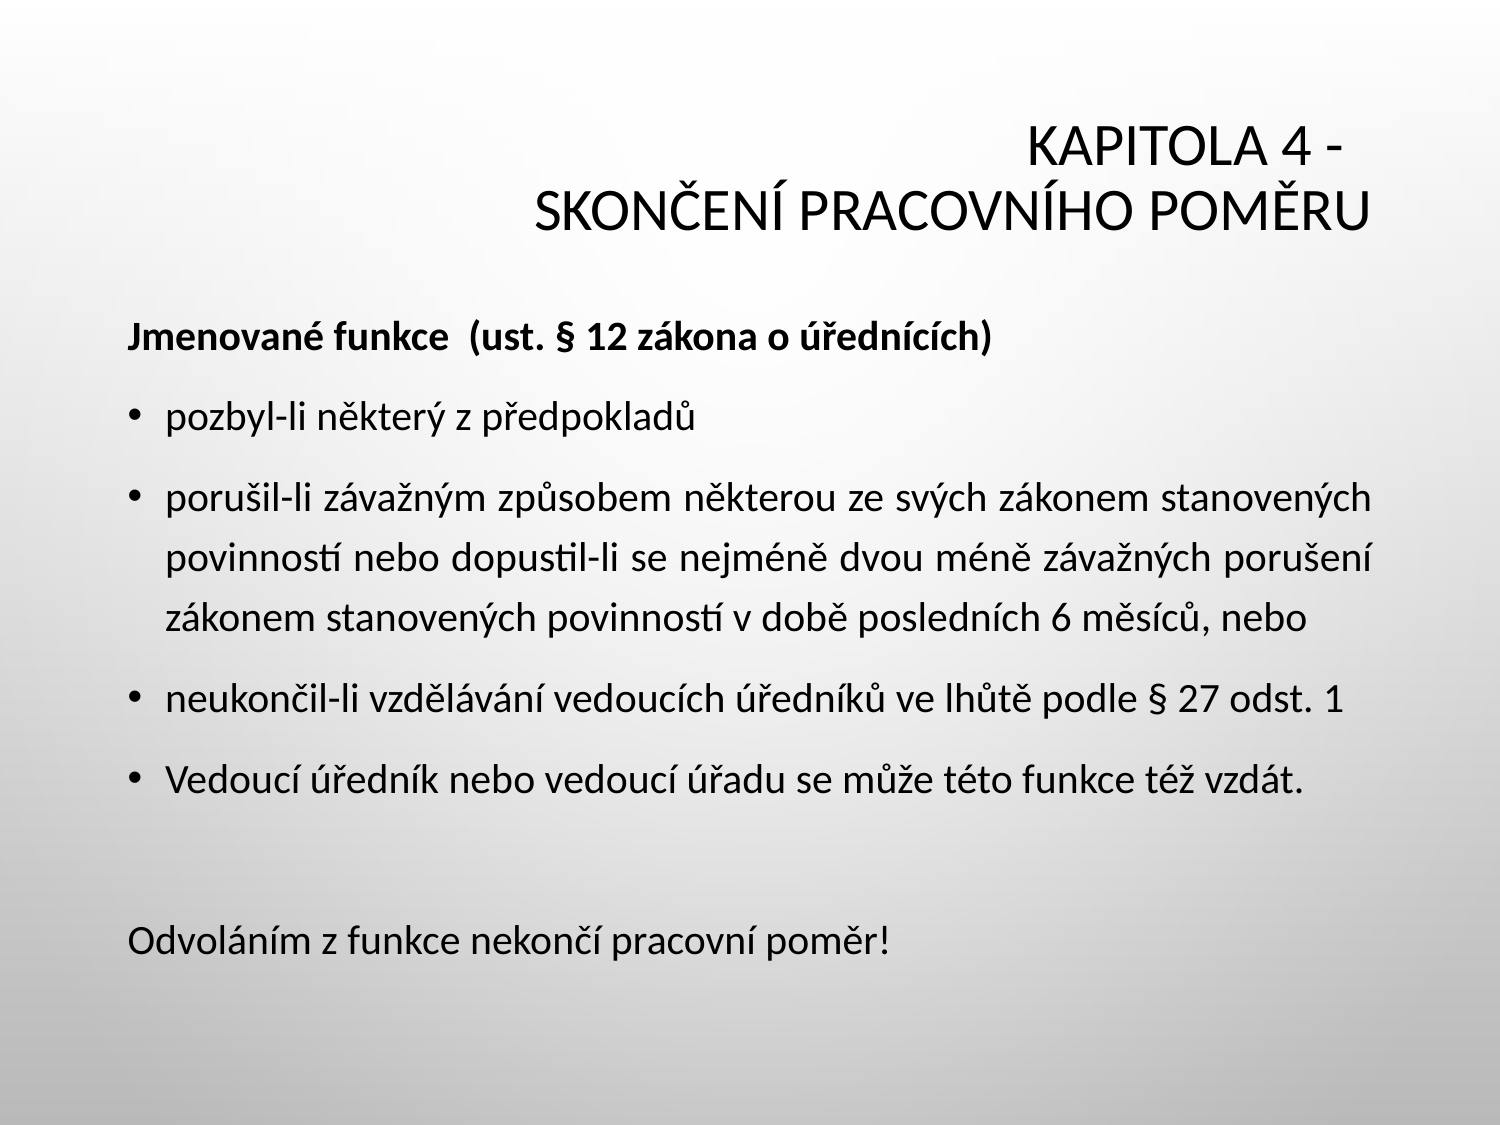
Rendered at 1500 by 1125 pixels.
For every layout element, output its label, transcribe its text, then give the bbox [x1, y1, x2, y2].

list Jmenované funkce (ust. § 12 zákona o úřednících) pozbyl-li některý z předpokladů porušil-li závažným způsobem některou ze svých zákonem stanovených povinností nebo dopustil-li se nejméně dvou méně závažných porušení zákonem stanovených povinností v době posledních 6 měsíců, nebo neukončil-li vzdělávání vedoucích úředníků ve lhůtě podle § 27 odst. 1 Vedoucí úředník nebo vedoucí úřadu se může této funkce též vzdát. Odvoláním z funkce nekončí pracovní poměr! [112, 290, 1388, 1047]
title KAPITOLA 4 - Skončení pracovního poměru [112, 101, 1388, 256]
picture [0, 0, 1500, 1125]
